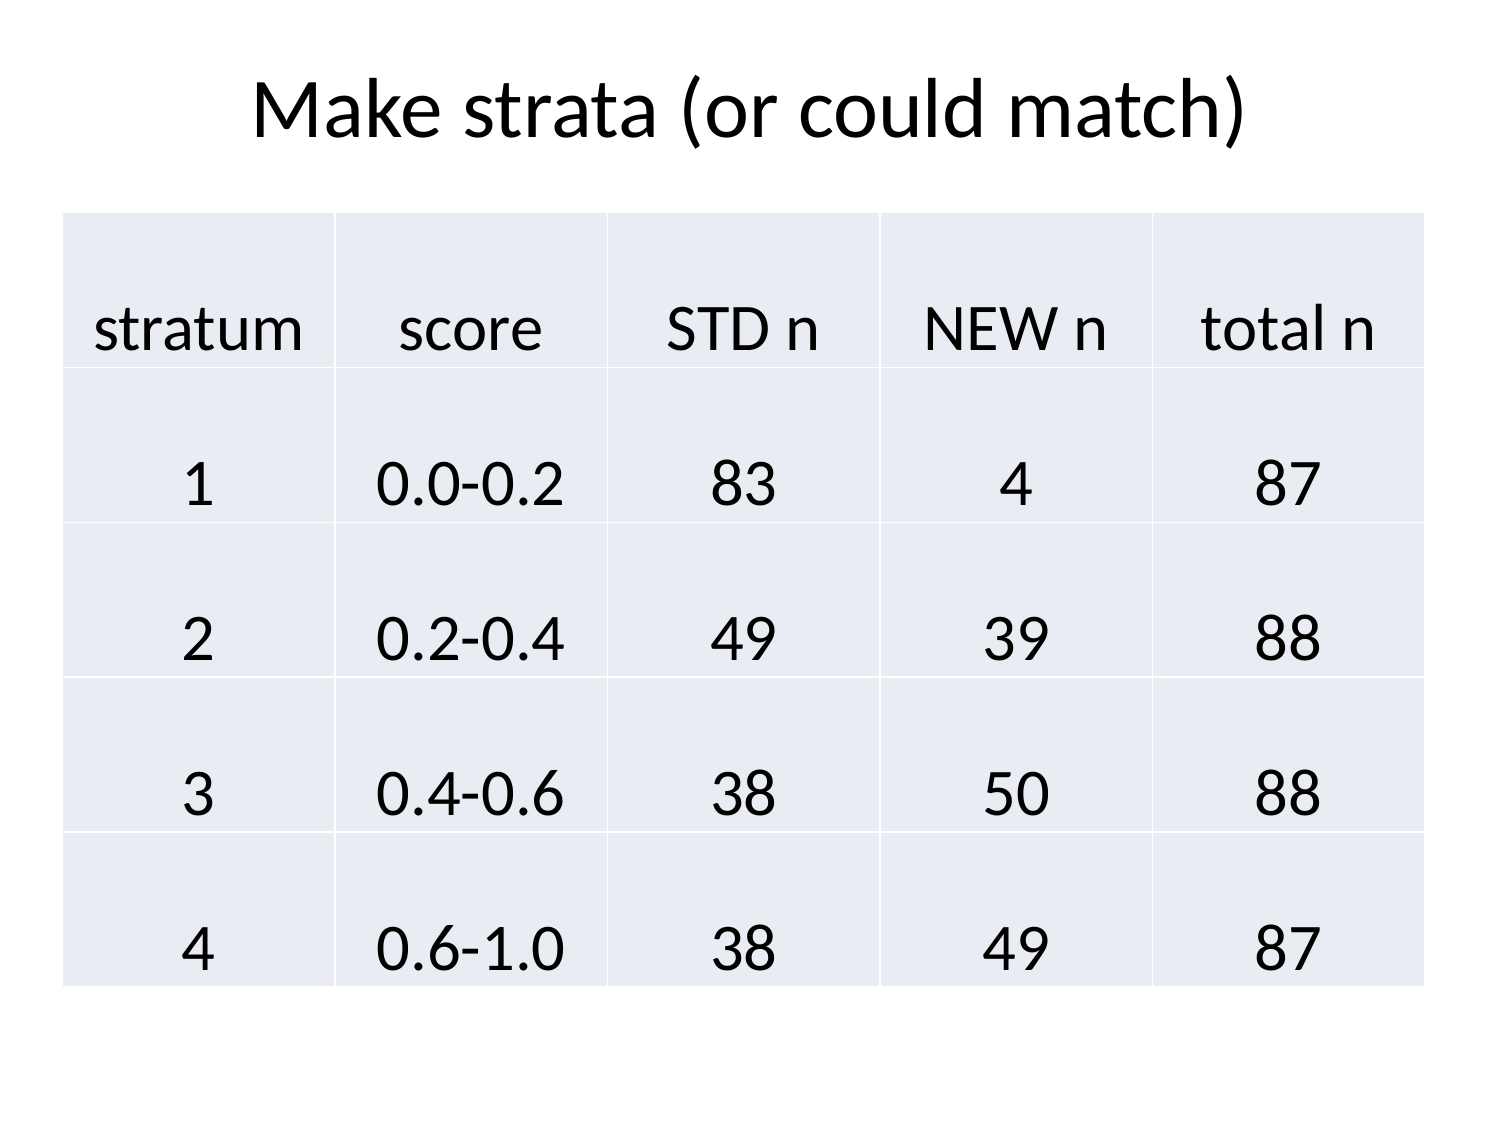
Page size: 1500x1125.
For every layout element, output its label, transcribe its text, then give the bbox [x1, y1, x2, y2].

table_cell 0.2-0.4 [336, 523, 607, 676]
table_cell 2 [63, 523, 334, 676]
table_cell 38 [608, 678, 879, 831]
table_cell 1 [63, 368, 334, 522]
table_header total n [1153, 213, 1424, 367]
table_cell 83 [608, 368, 879, 522]
table_cell 0.6-1.0 [336, 833, 607, 986]
table_cell 0.4-0.6 [336, 678, 607, 831]
table_header score [336, 213, 607, 367]
table_cell 38 [608, 833, 879, 986]
table_cell 87 [1153, 833, 1424, 986]
table_cell 49 [881, 833, 1152, 986]
table_cell 49 [608, 523, 879, 676]
title Make strata (or could match) [75, 45, 1425, 163]
table_header STD n [608, 213, 879, 367]
table_cell 39 [881, 523, 1152, 676]
table_cell 0.0-0.2 [336, 368, 607, 522]
table_cell 3 [63, 678, 334, 831]
table_header NEW n [881, 213, 1152, 367]
table_cell 88 [1153, 523, 1424, 676]
table_cell 50 [881, 678, 1152, 831]
table_cell 4 [881, 368, 1152, 522]
table_header stratum [63, 213, 334, 367]
table_cell 87 [1153, 368, 1424, 522]
table_cell 88 [1153, 678, 1424, 831]
table_cell 4 [63, 833, 334, 986]
